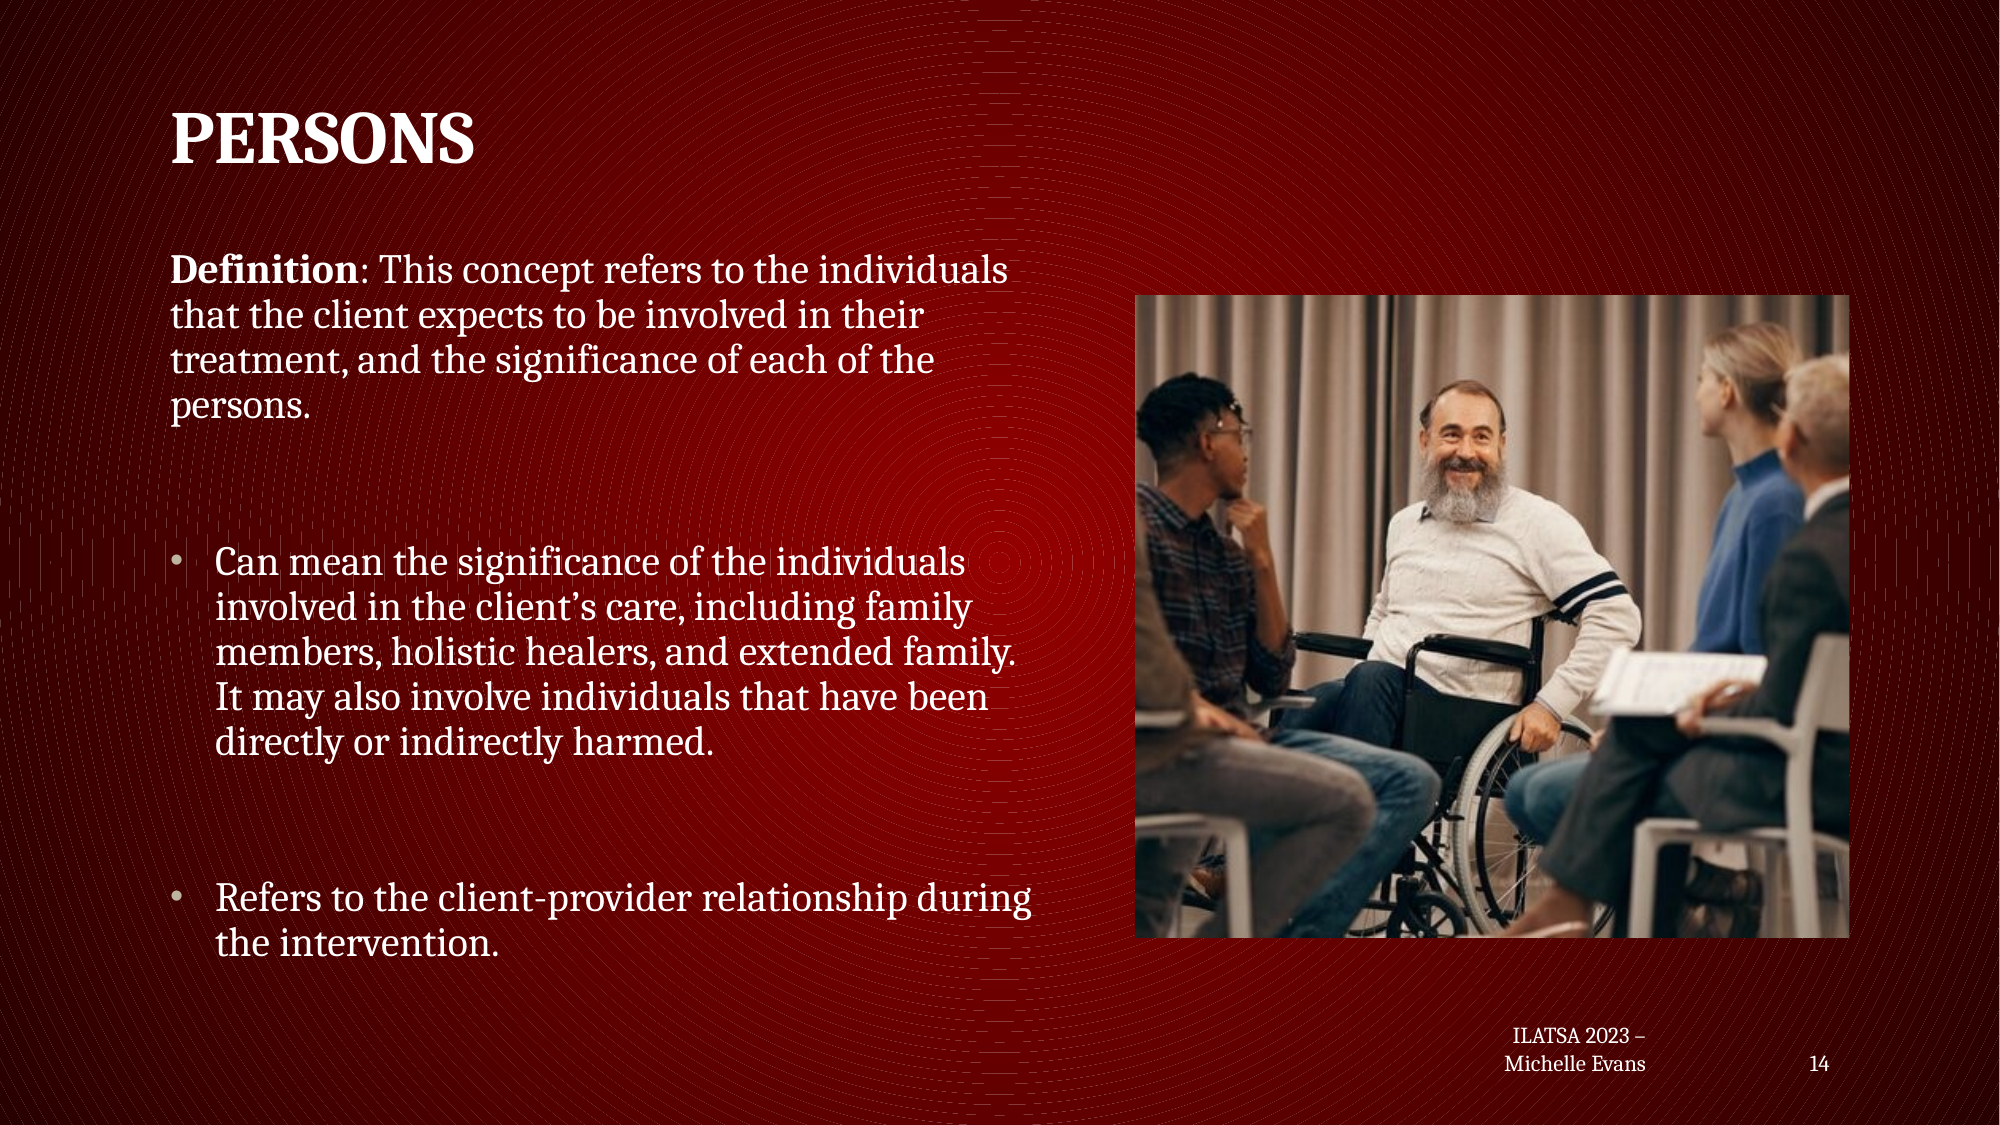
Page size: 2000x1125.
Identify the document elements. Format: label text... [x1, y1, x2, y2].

title Persons [149, 79, 1850, 188]
slide_number ILATSA 2023 – Michelle Evans [1432, 1045, 1667, 1078]
slide_number 14 [1712, 1045, 1850, 1078]
picture [1134, 295, 1850, 938]
list Definition: This concept refers to the individuals that the client expects to be involved in their treatment, and the significance of each of the persons. Can mean the significance of the individuals involved in the client’s care, including family members, holistic healers, and extended family. It may also involve individuals that have been directly or indirectly harmed. Refers to the client-provider relationship during the intervention. [149, 237, 1063, 1030]
